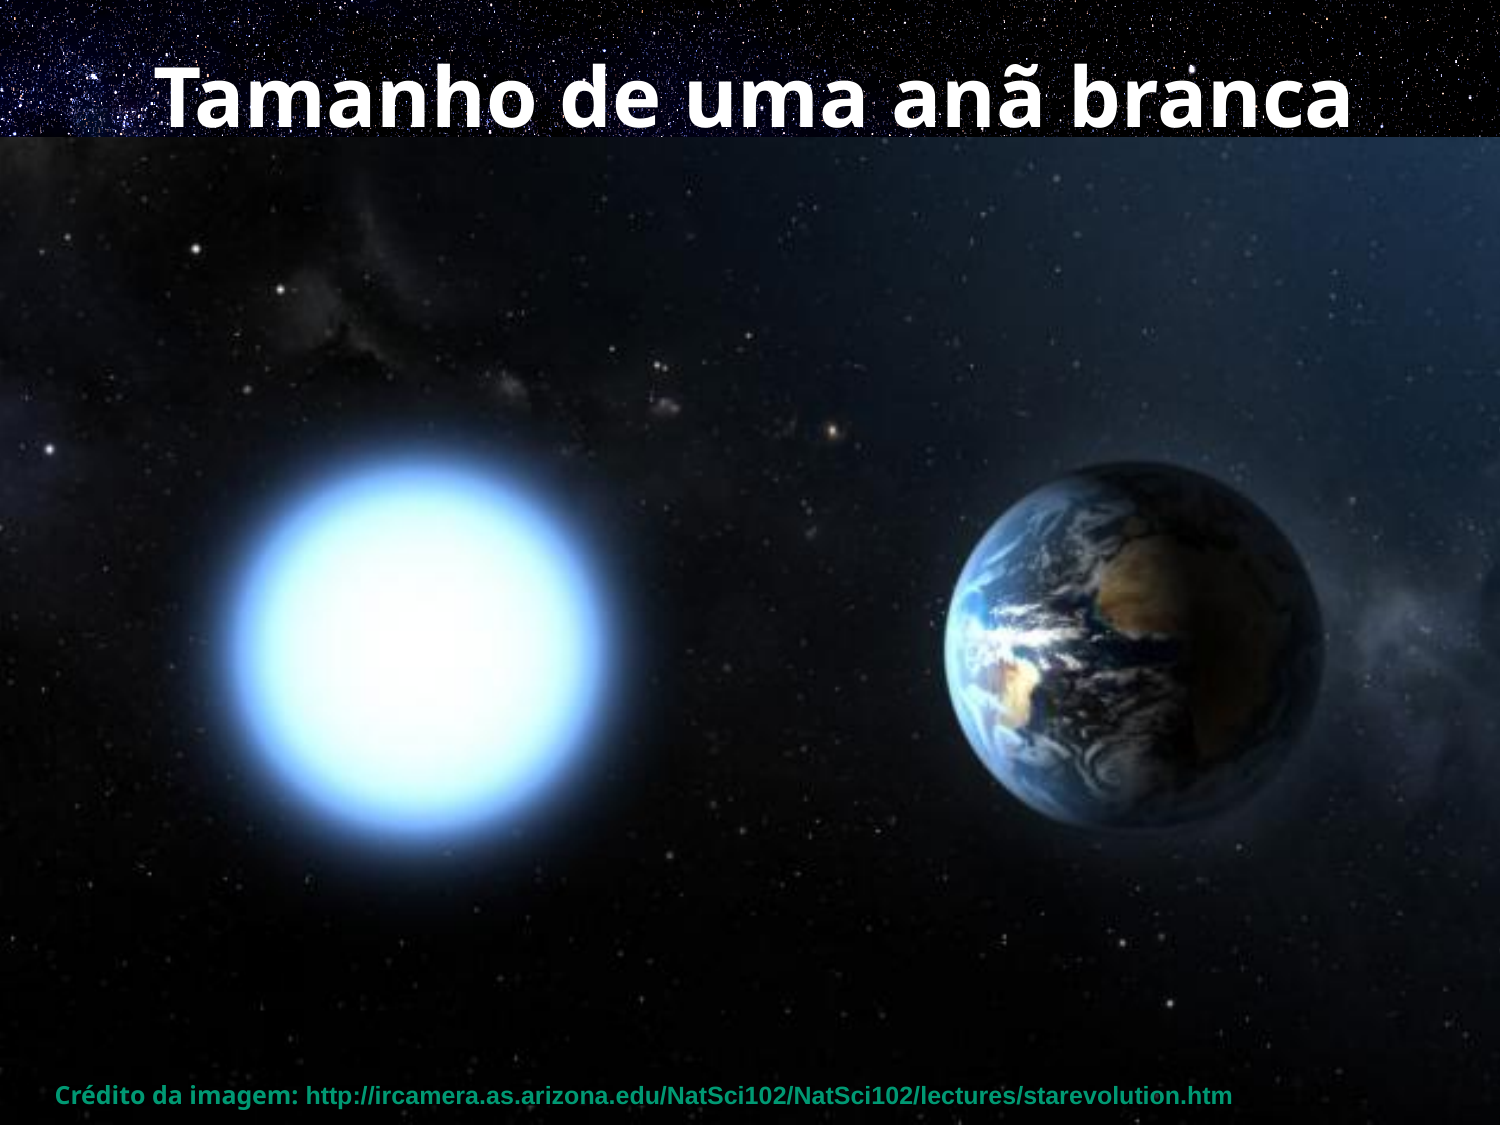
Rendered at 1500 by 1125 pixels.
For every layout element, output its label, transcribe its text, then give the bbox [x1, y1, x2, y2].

picture [0, 0, 1500, 1125]
title Tamanho de uma anã branca [116, 0, 1393, 135]
